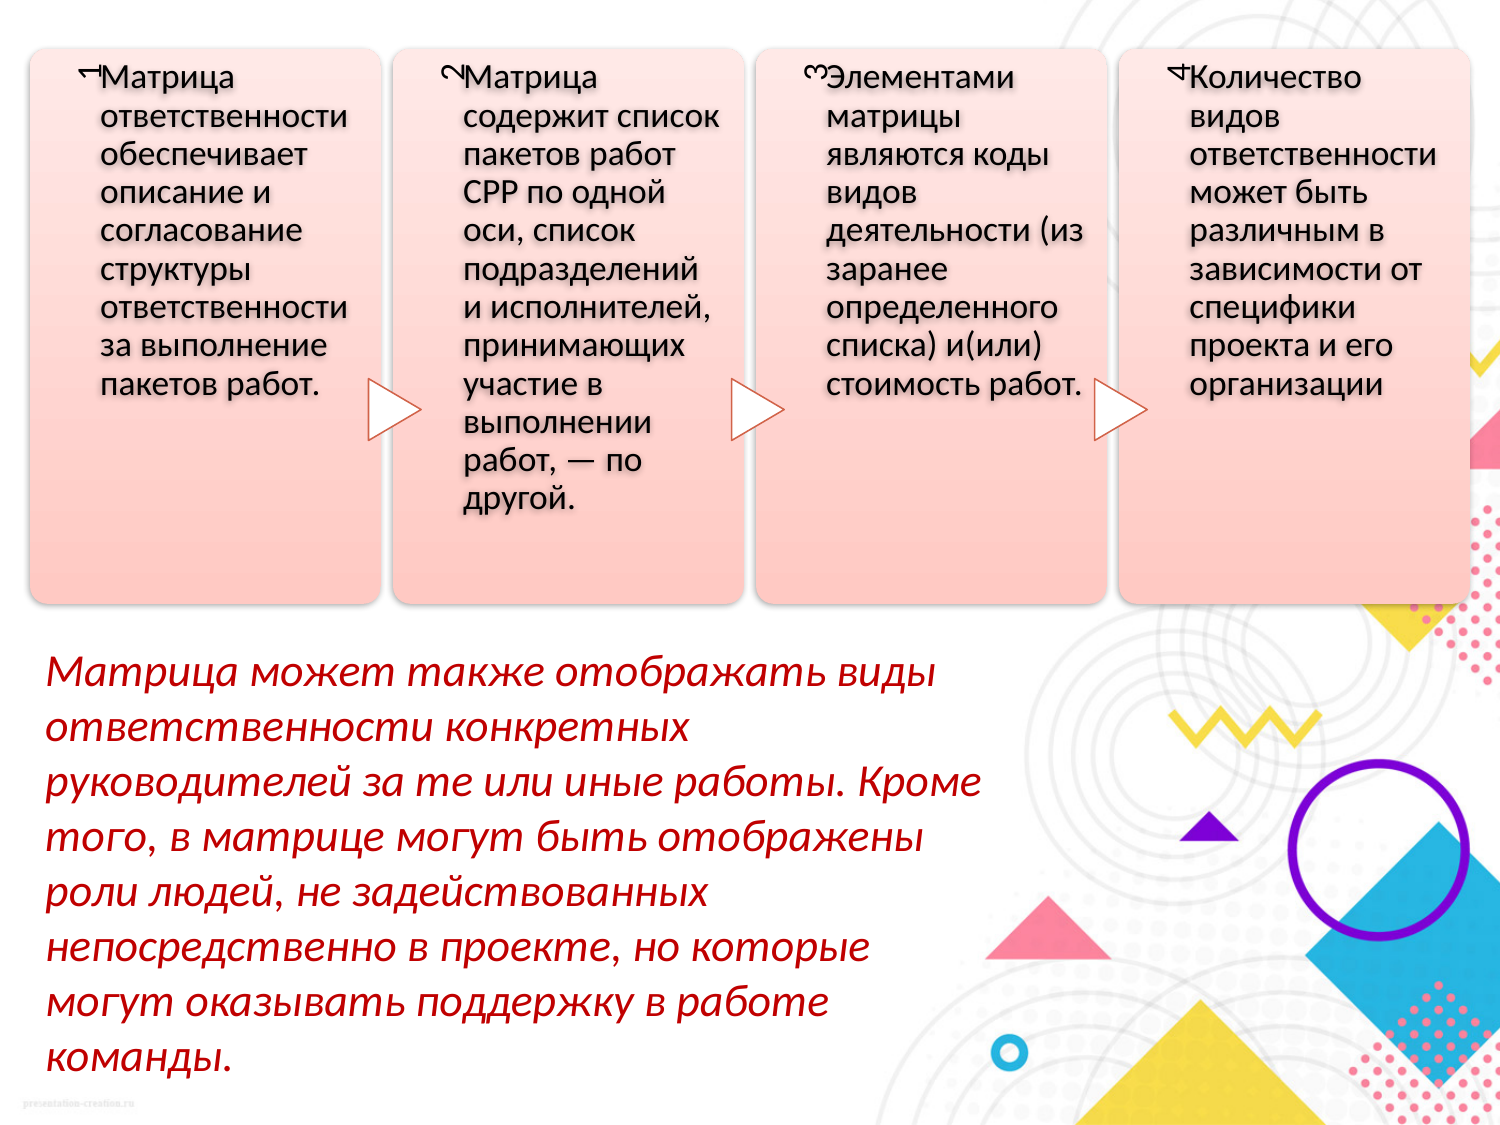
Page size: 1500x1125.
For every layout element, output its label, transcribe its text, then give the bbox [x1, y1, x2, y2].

picture [0, 0, 1500, 1125]
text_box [29, 7, 1471, 646]
text_box Матрица может также отображать виды ответственности конкретных руководителей за те или иные работы. Кроме того, в матрице могут быть отображены роли людей, не задействованных непосредственно в проекте, но которые могут оказывать поддержку в работе команды. [30, 653, 998, 1088]
